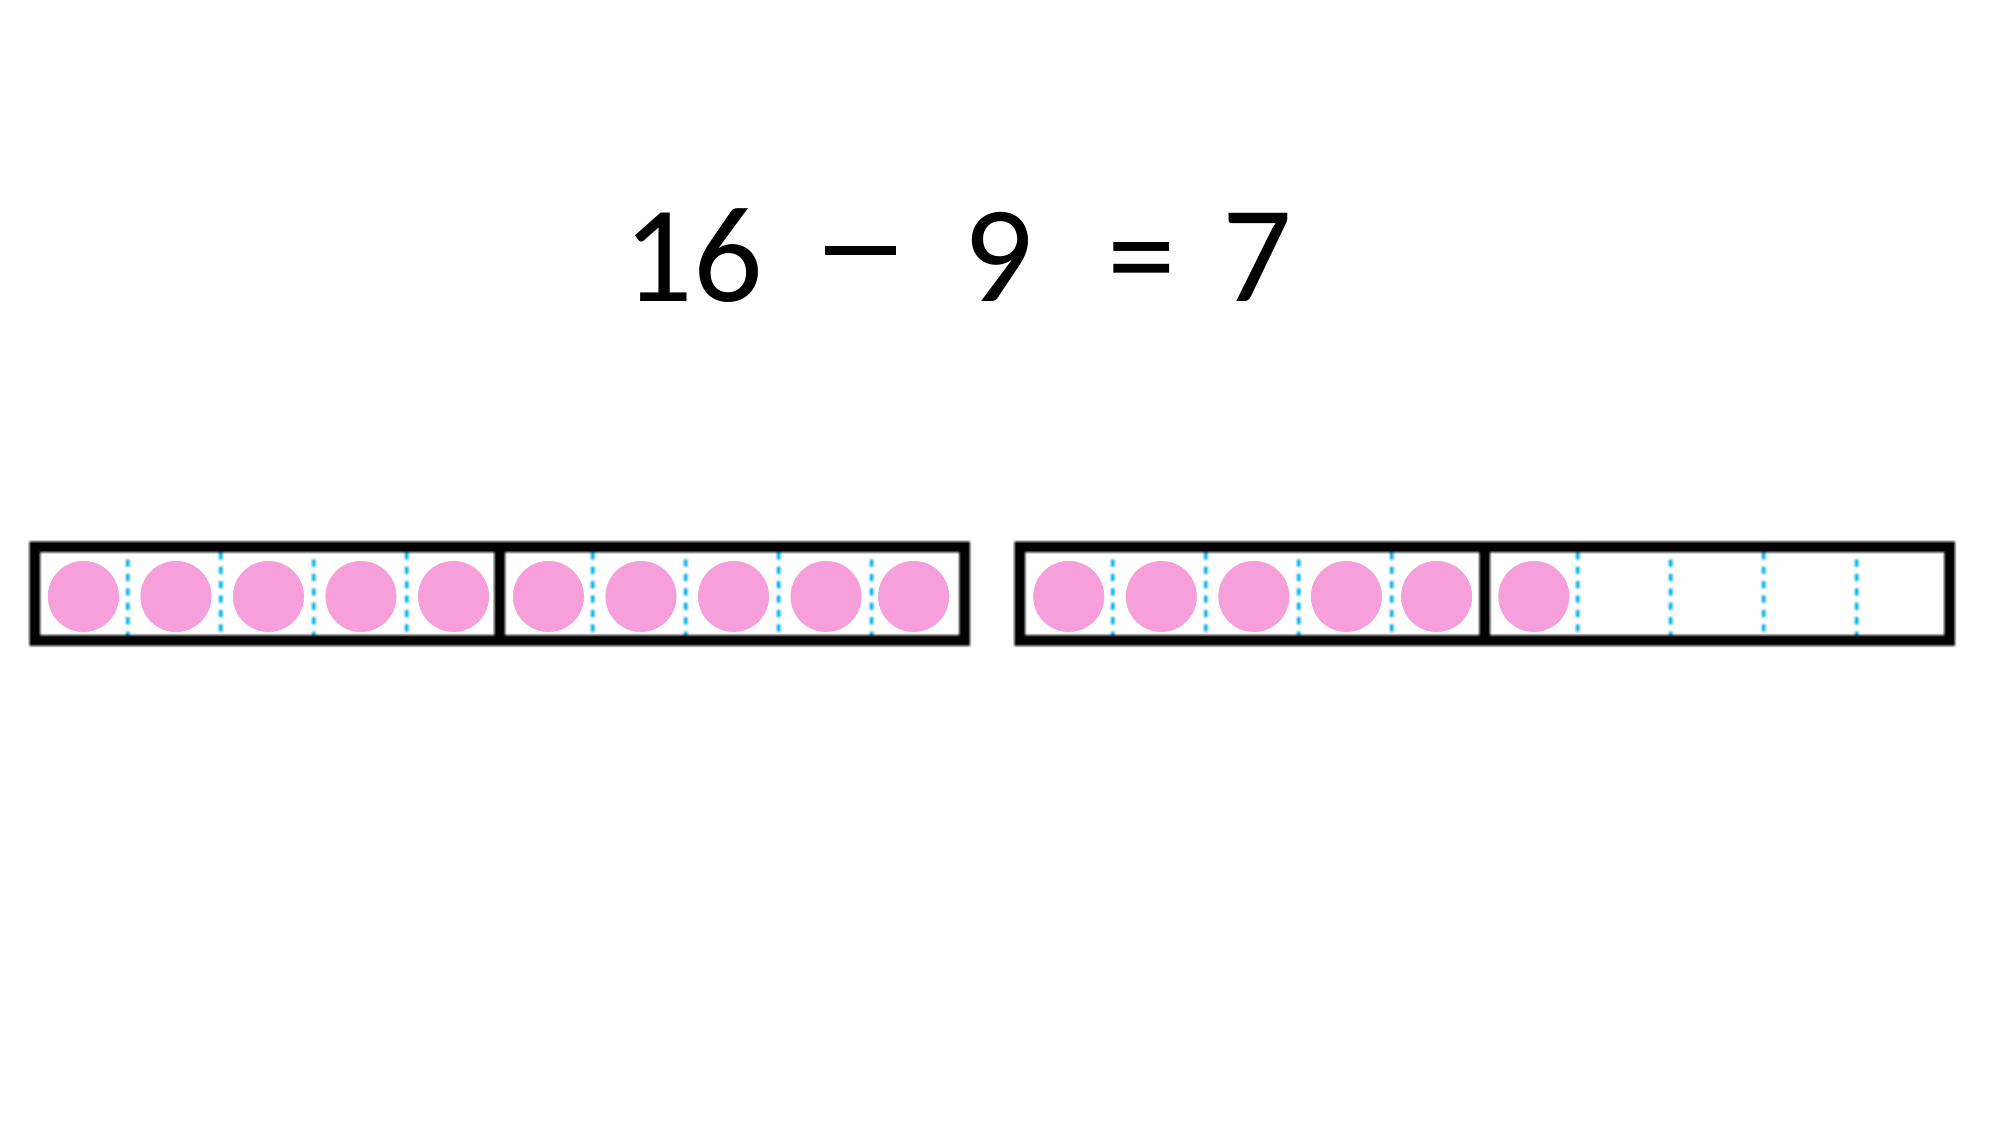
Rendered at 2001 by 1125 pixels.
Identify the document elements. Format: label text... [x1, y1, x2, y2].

text_box 7 [1207, 156, 1439, 337]
text_box 9 [948, 156, 1092, 337]
picture [19, 532, 982, 658]
picture [1005, 532, 1967, 658]
text_box = [1092, 156, 1207, 337]
text_box 16 [604, 156, 778, 337]
